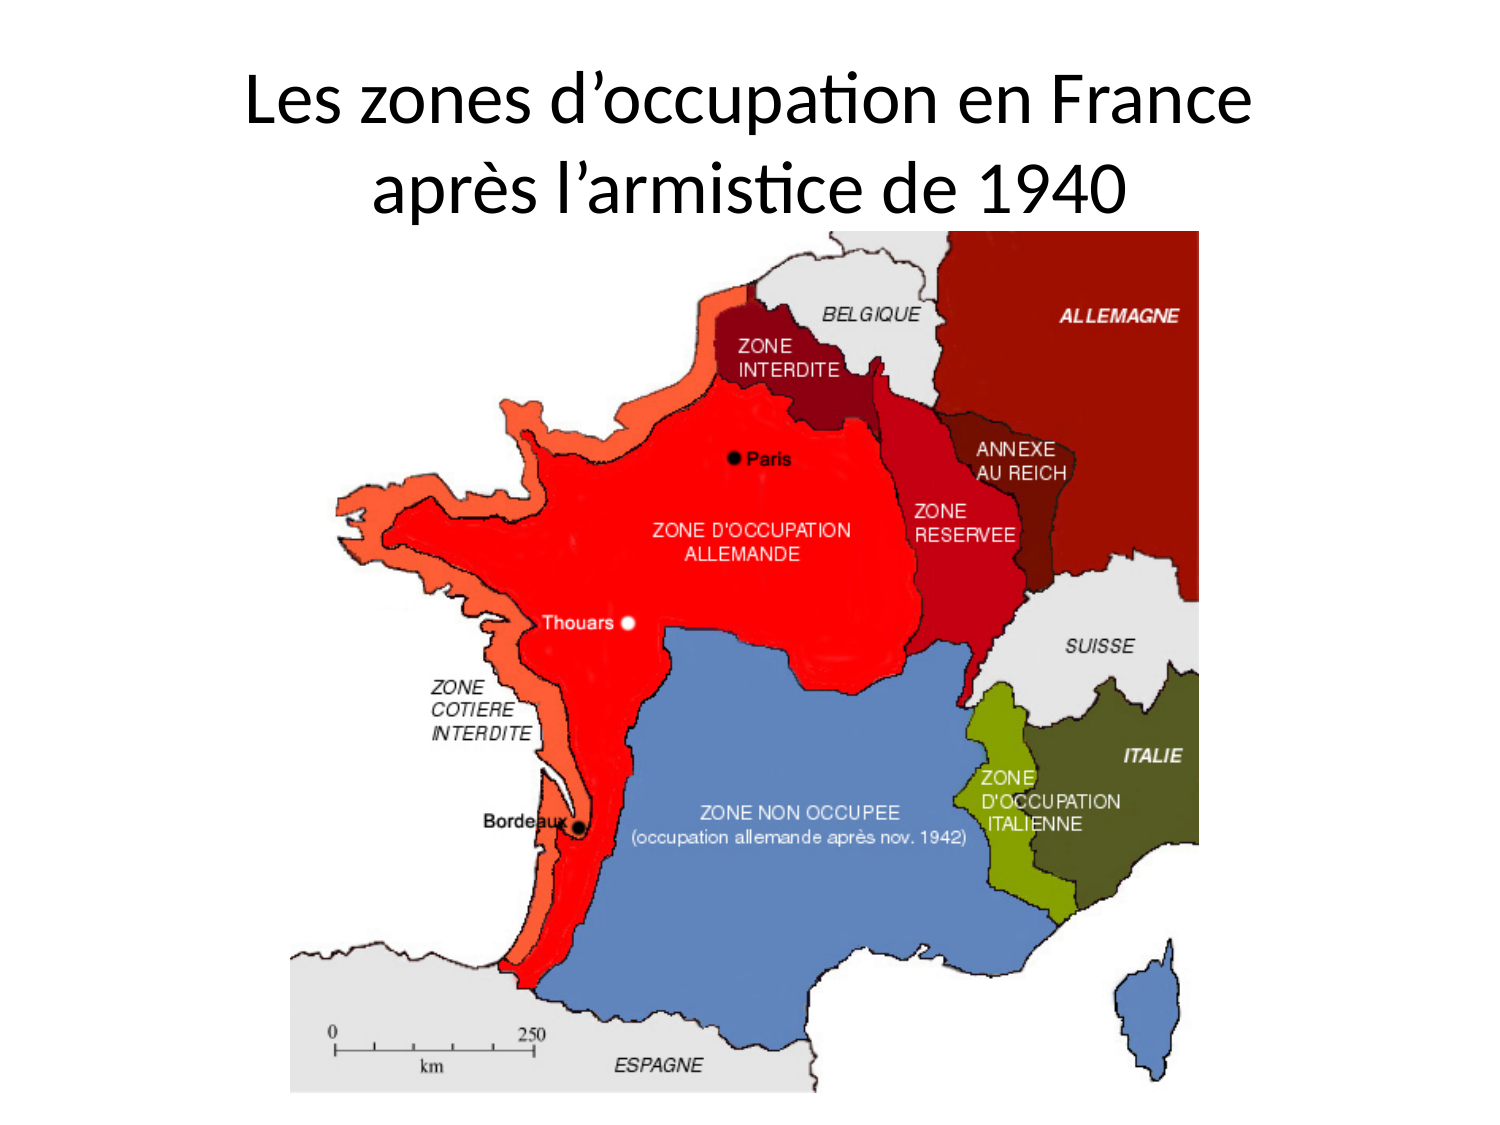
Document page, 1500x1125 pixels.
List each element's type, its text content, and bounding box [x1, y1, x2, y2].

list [290, 231, 1200, 1093]
title Les zones d’occupation en France après l’armistice de 1940 [75, 45, 1425, 233]
